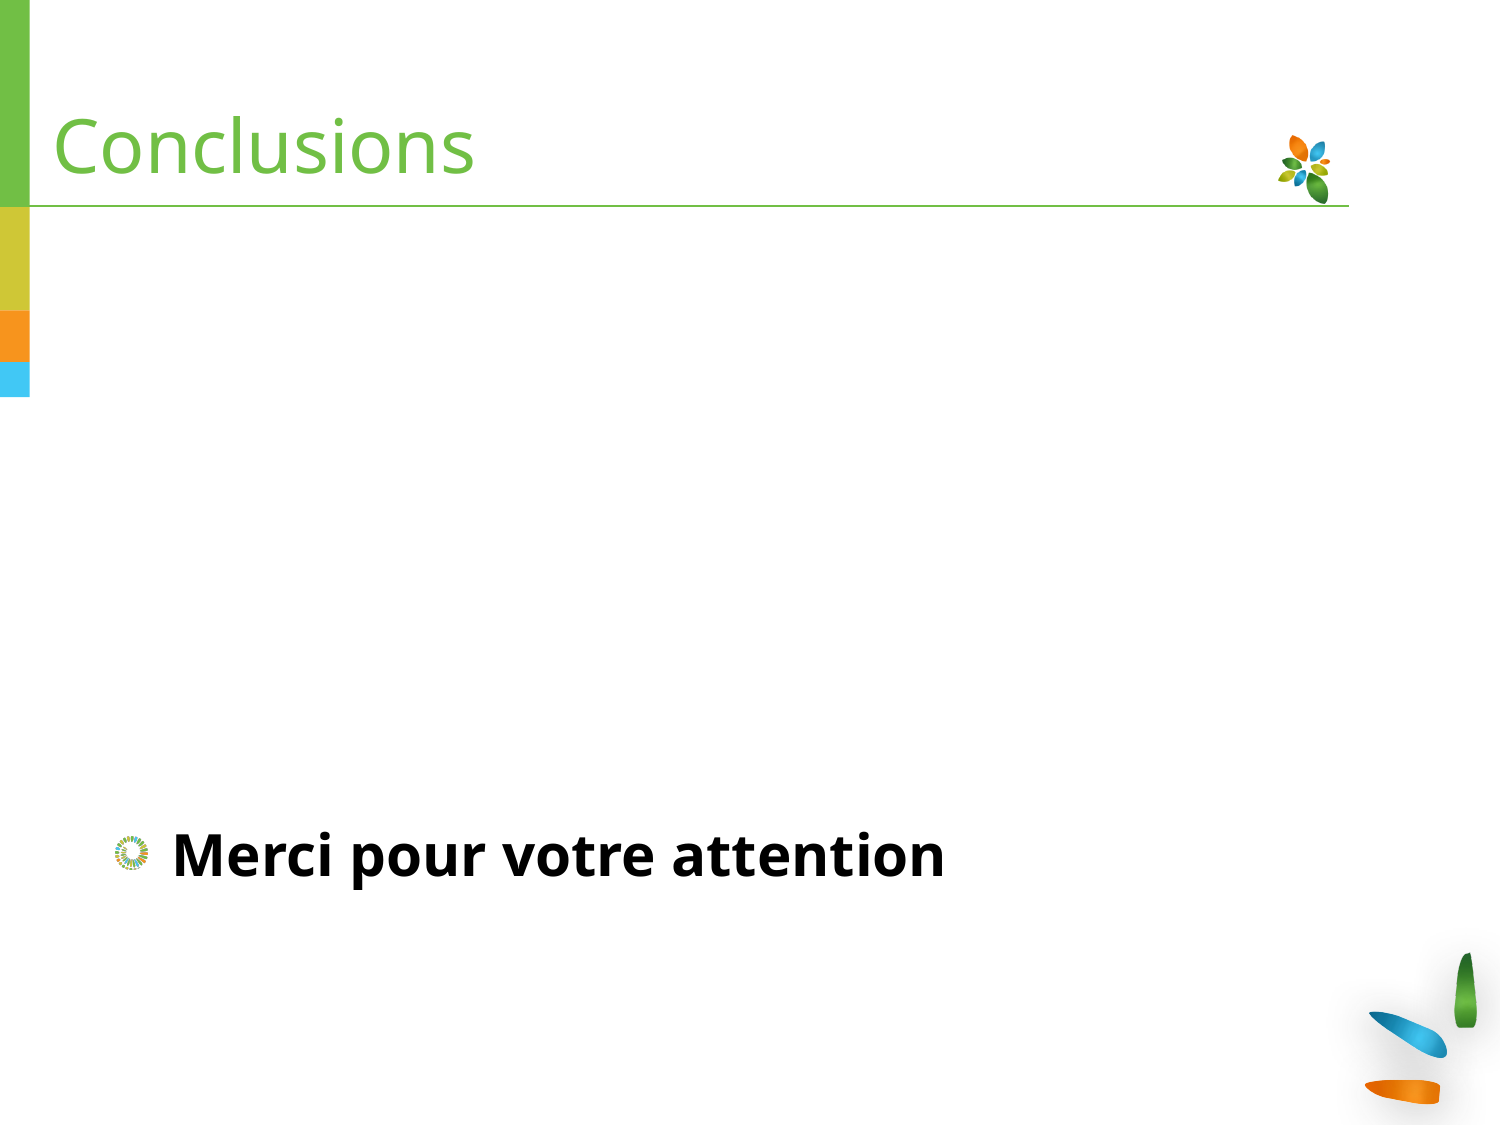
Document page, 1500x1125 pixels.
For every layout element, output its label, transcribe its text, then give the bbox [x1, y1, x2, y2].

picture [1454, 952, 1477, 1028]
picture [1366, 998, 1453, 1063]
picture [1364, 1075, 1441, 1105]
title Conclusions [37, 49, 1388, 238]
picture [115, 836, 148, 870]
list Merci pour votre attention [100, 810, 1451, 966]
